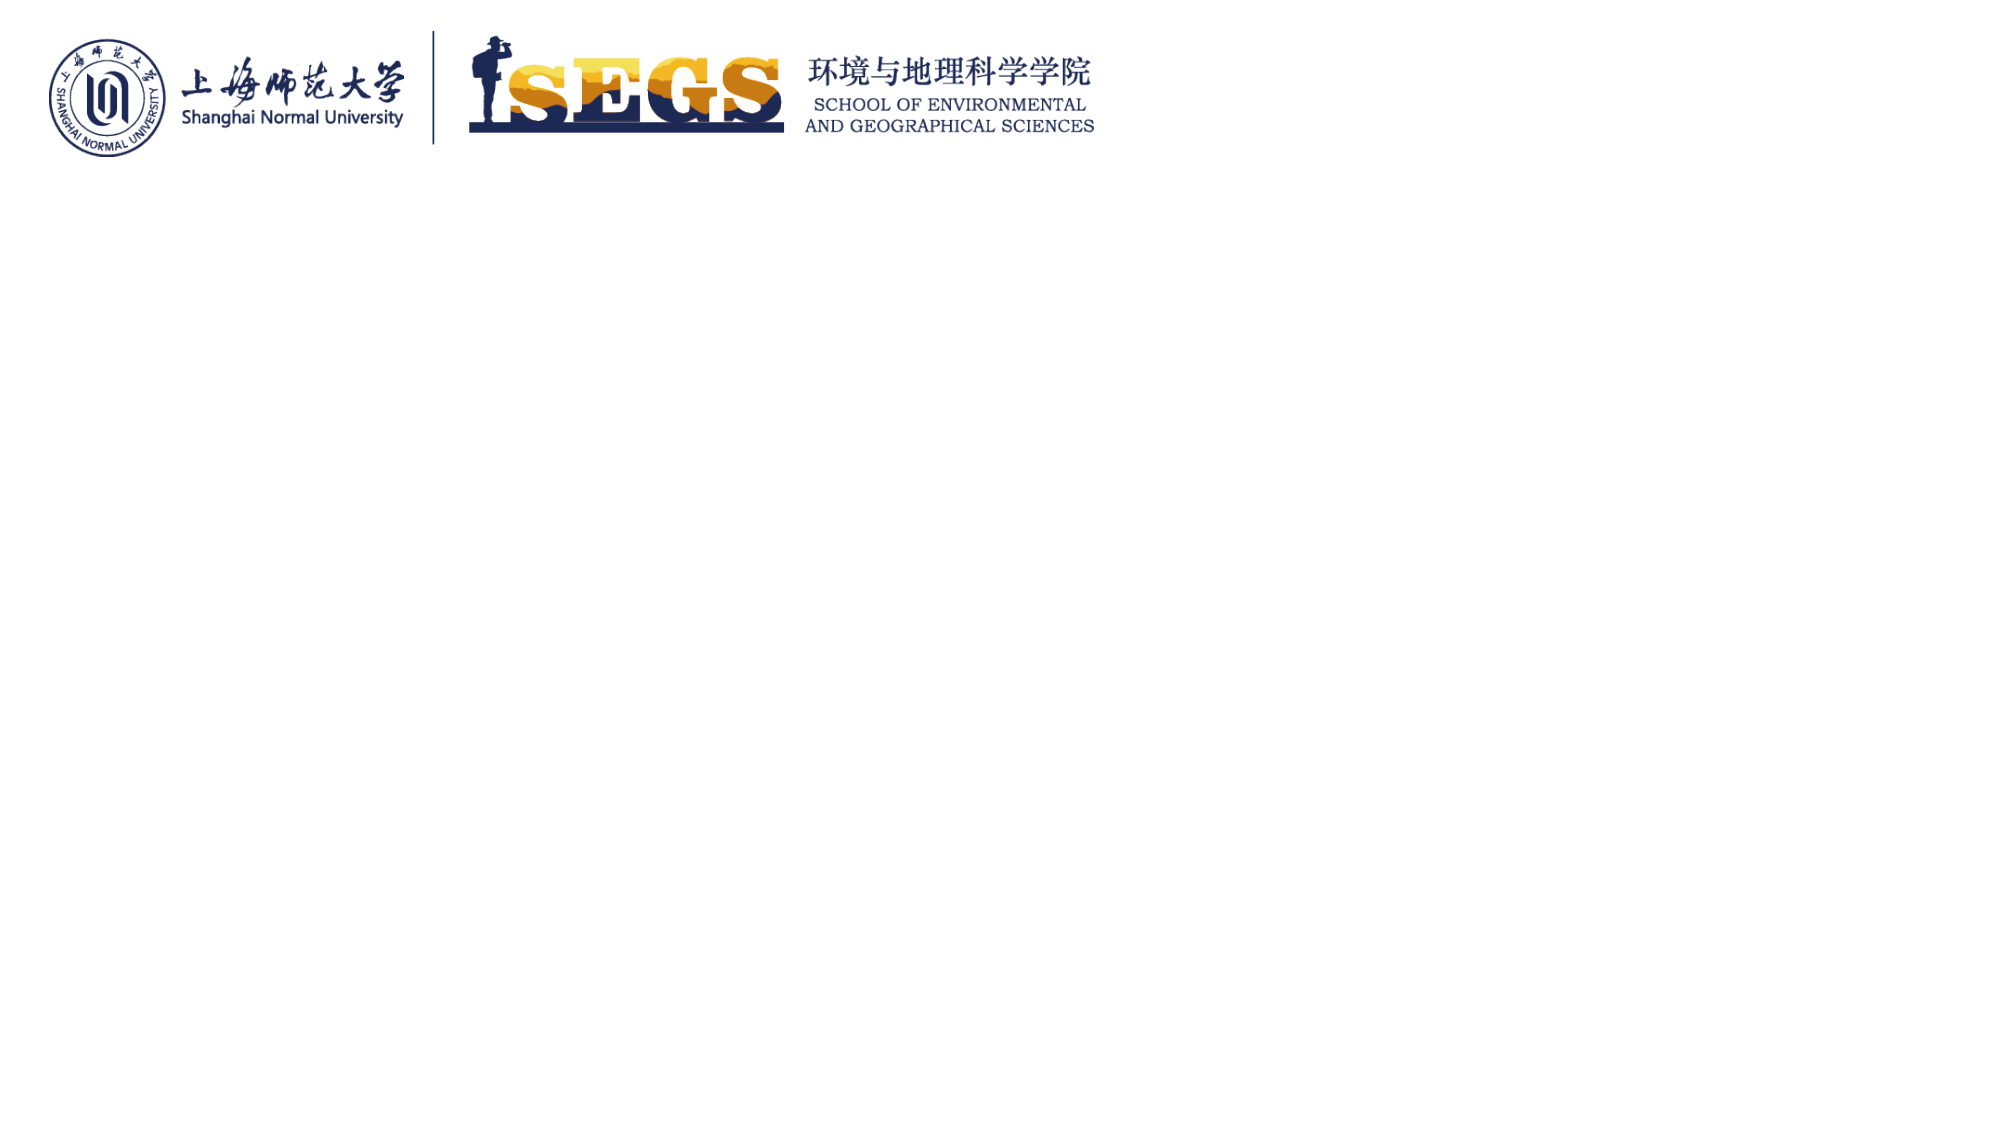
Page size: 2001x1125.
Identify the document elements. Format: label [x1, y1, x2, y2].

picture [49, 31, 1094, 157]
